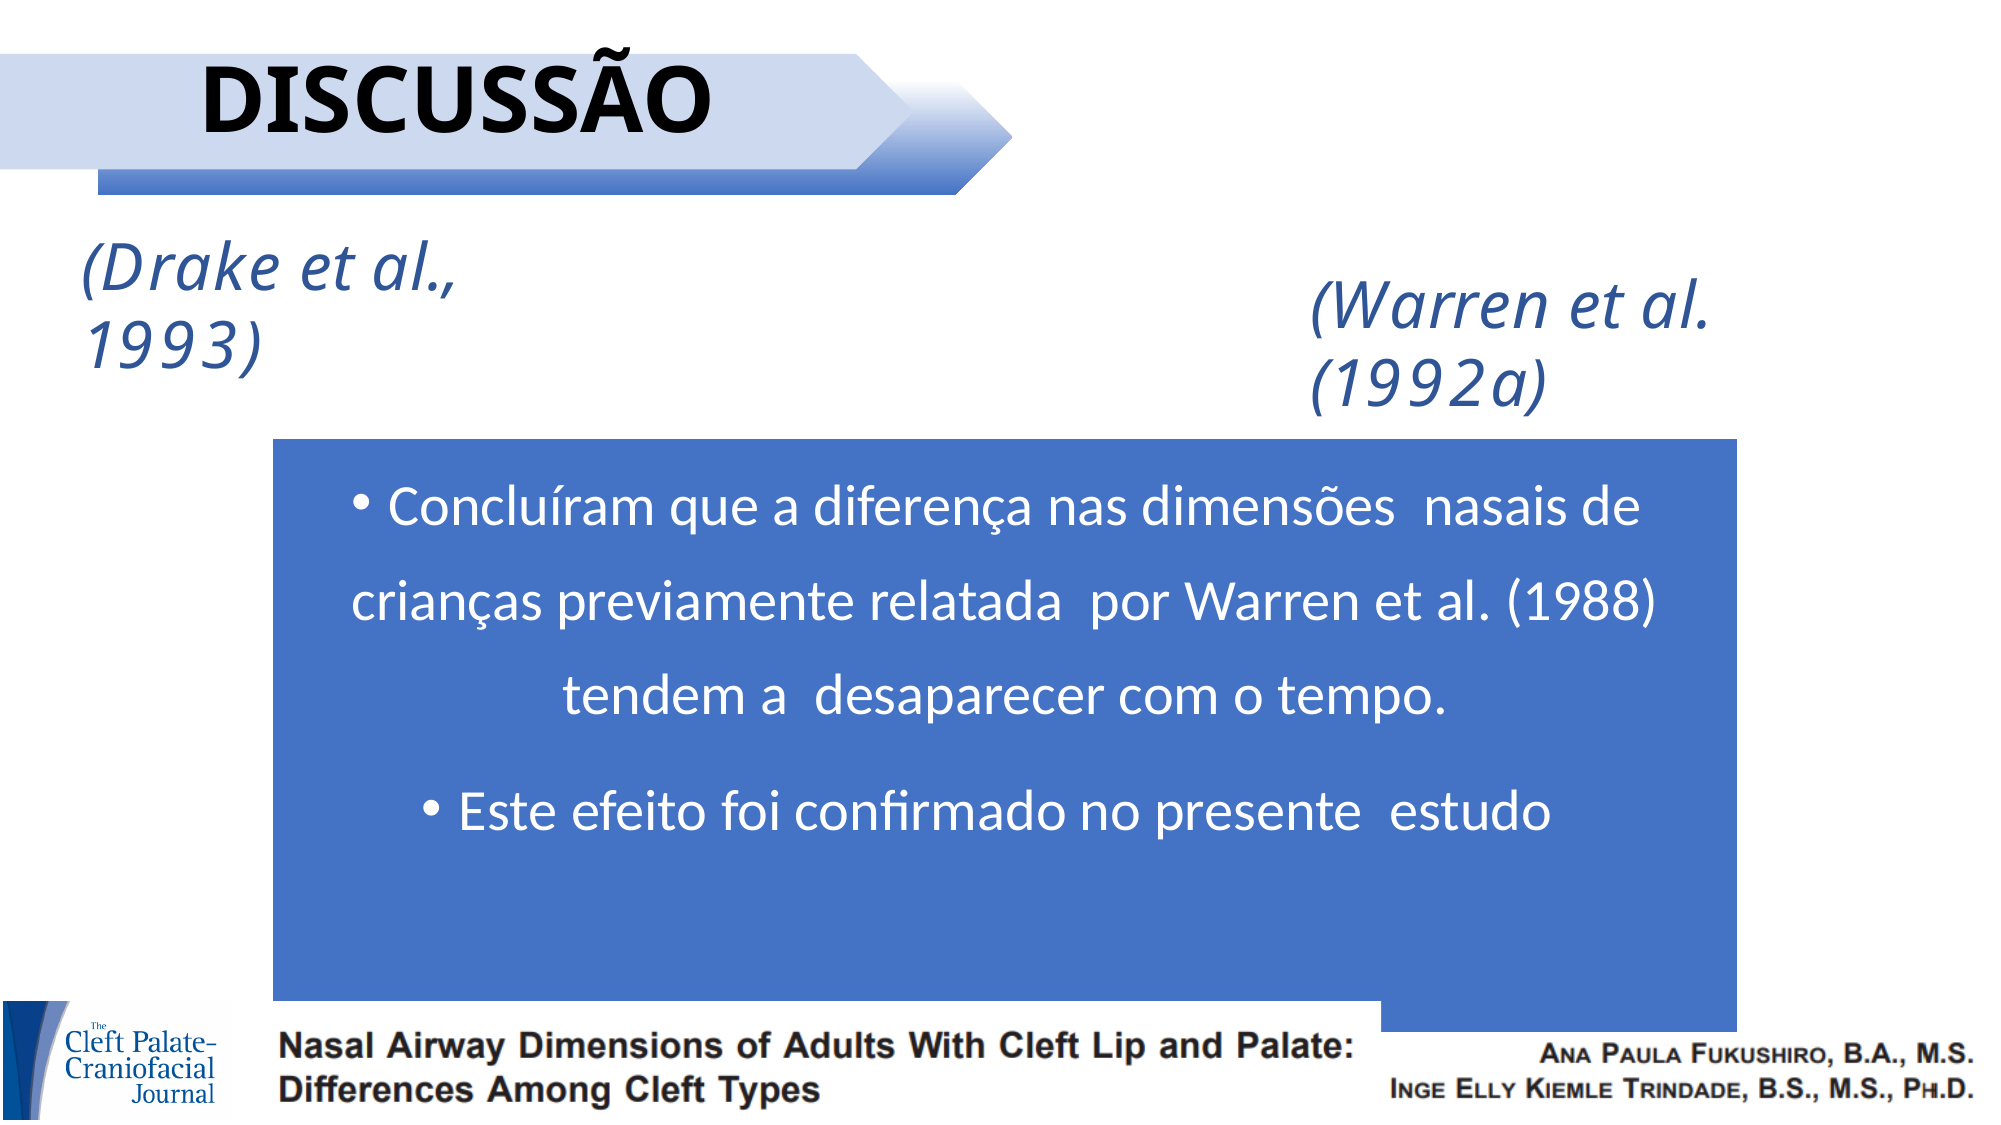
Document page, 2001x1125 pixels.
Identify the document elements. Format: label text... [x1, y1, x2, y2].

list Concluíram que a diferença nas dimensões nasais de crianças previamente relatada por Warren et al. (1988) tendem a desaparecer com o tempo. Este efeito foi confirmado no presente estudo [270, 436, 1740, 1032]
text_box DISCUSSÃO [0, 0, 914, 212]
text_box [914, 78, 1014, 196]
picture [3, 1001, 232, 1120]
picture [260, 1001, 1997, 1120]
text_box (Warren et al. (1992a) [1309, 261, 1953, 420]
title (Drake et al., 1993) [79, 212, 644, 397]
